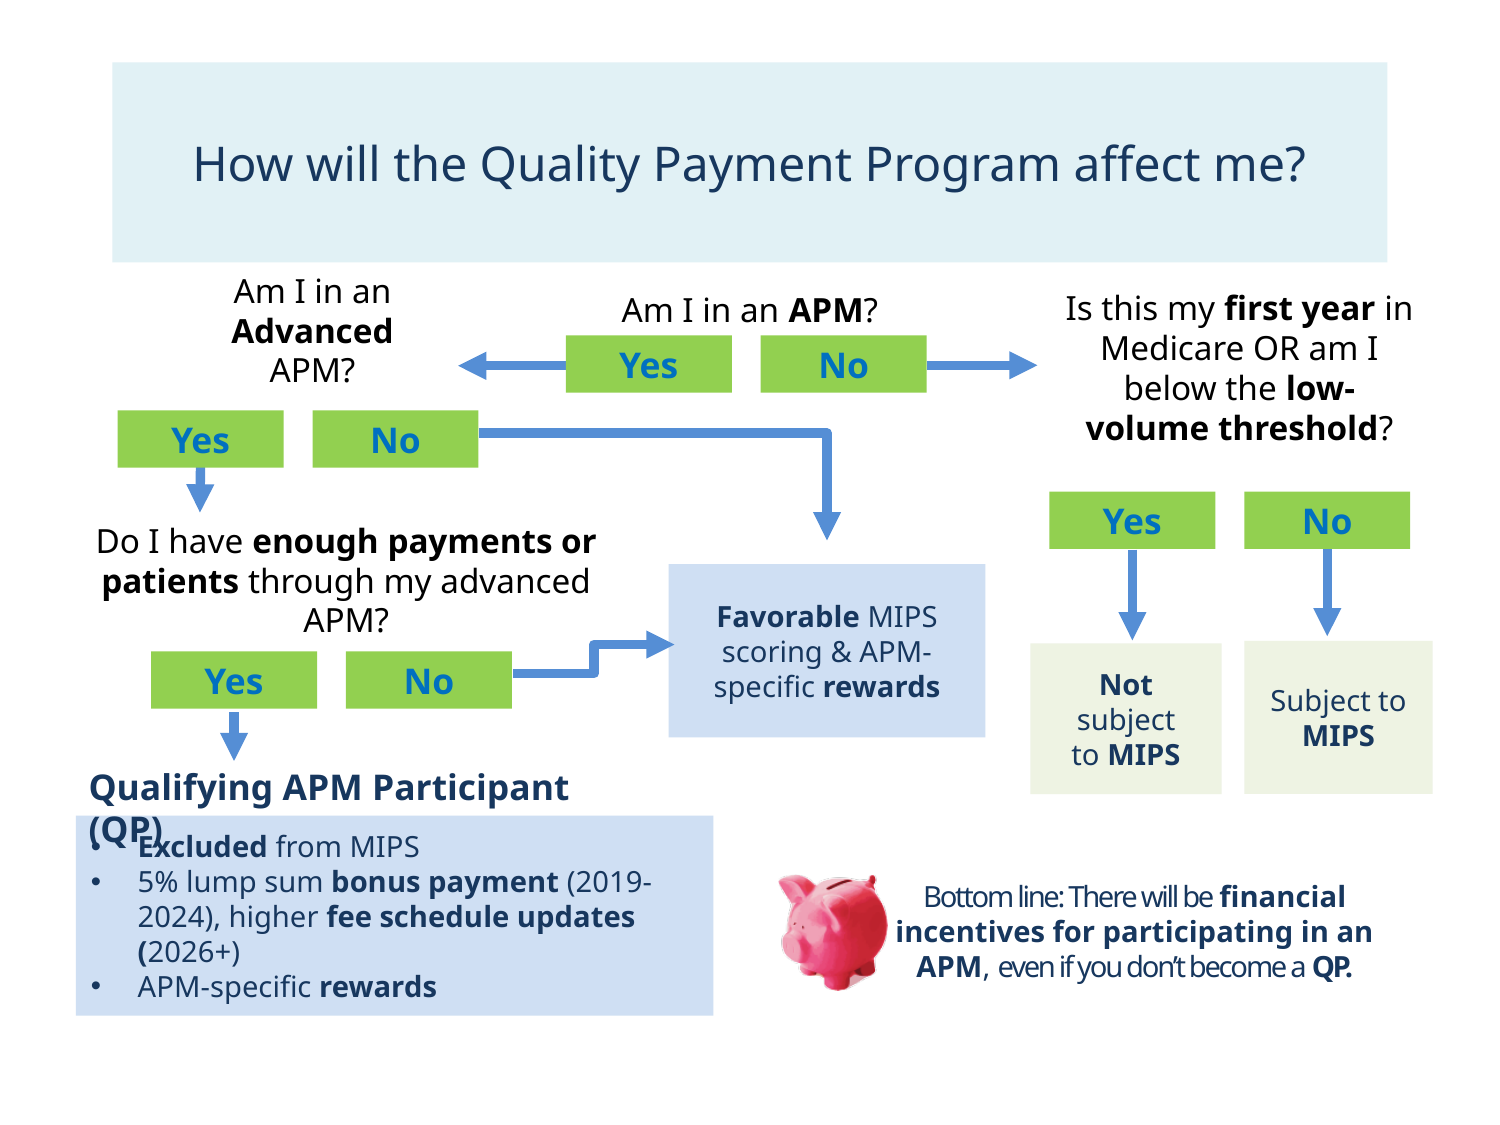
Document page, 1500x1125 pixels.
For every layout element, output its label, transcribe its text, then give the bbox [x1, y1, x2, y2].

text_box Am I in an APM? [450, 281, 1049, 337]
text_box Bottom line: There will be financial incentives for participating in an APM, even if you don’t become a QP. [840, 862, 1429, 1000]
text_box Excluded from MIPS 5% lump sum bonus payment (2019-2024), higher fee schedule updates (2026+) APM-specific rewards [75, 815, 714, 1016]
text_box No [312, 410, 479, 468]
text_box Qualifying APM Participant (QP) [73, 757, 649, 858]
text_box No [1244, 491, 1411, 549]
text_box How will the Quality Payment Program affect me? [112, 62, 1388, 263]
text_box Yes [565, 335, 732, 393]
text_box Favorable MIPS scoring & APM-specific rewards [668, 564, 986, 738]
text_box Is this my first year in Medicare OR am I below the low-volume threshold? [1049, 279, 1429, 455]
text_box Am I in an Advanced APM? [187, 262, 438, 397]
picture [778, 874, 888, 991]
text_box Yes [1049, 491, 1216, 549]
text_box Yes [117, 410, 284, 468]
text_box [512, 644, 675, 674]
text_box Not subject to MIPS [1030, 643, 1222, 795]
text_box Subject to MIPS [1244, 640, 1433, 794]
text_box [478, 432, 828, 541]
text_box Yes [151, 651, 318, 709]
text_box No [345, 651, 512, 709]
text_box No [760, 335, 927, 393]
text_box Do I have enough payments or patients through my advanced APM? [66, 512, 626, 647]
